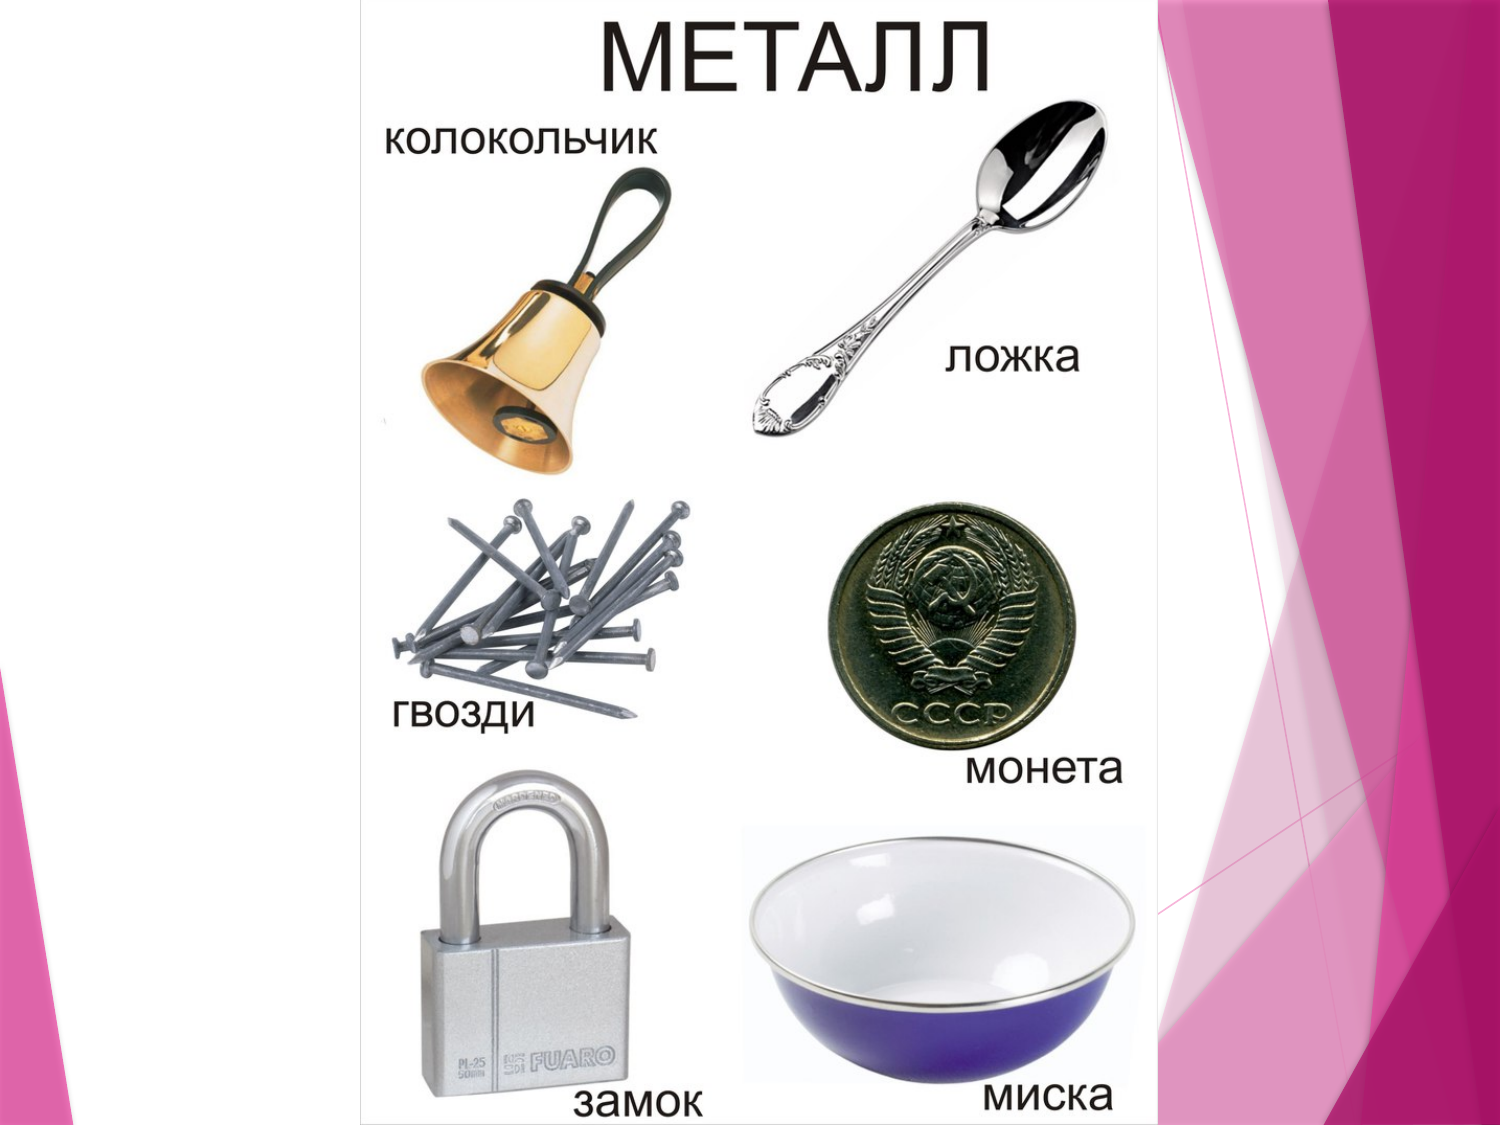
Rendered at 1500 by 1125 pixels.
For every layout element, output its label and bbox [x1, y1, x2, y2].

picture [359, 0, 1159, 1125]
